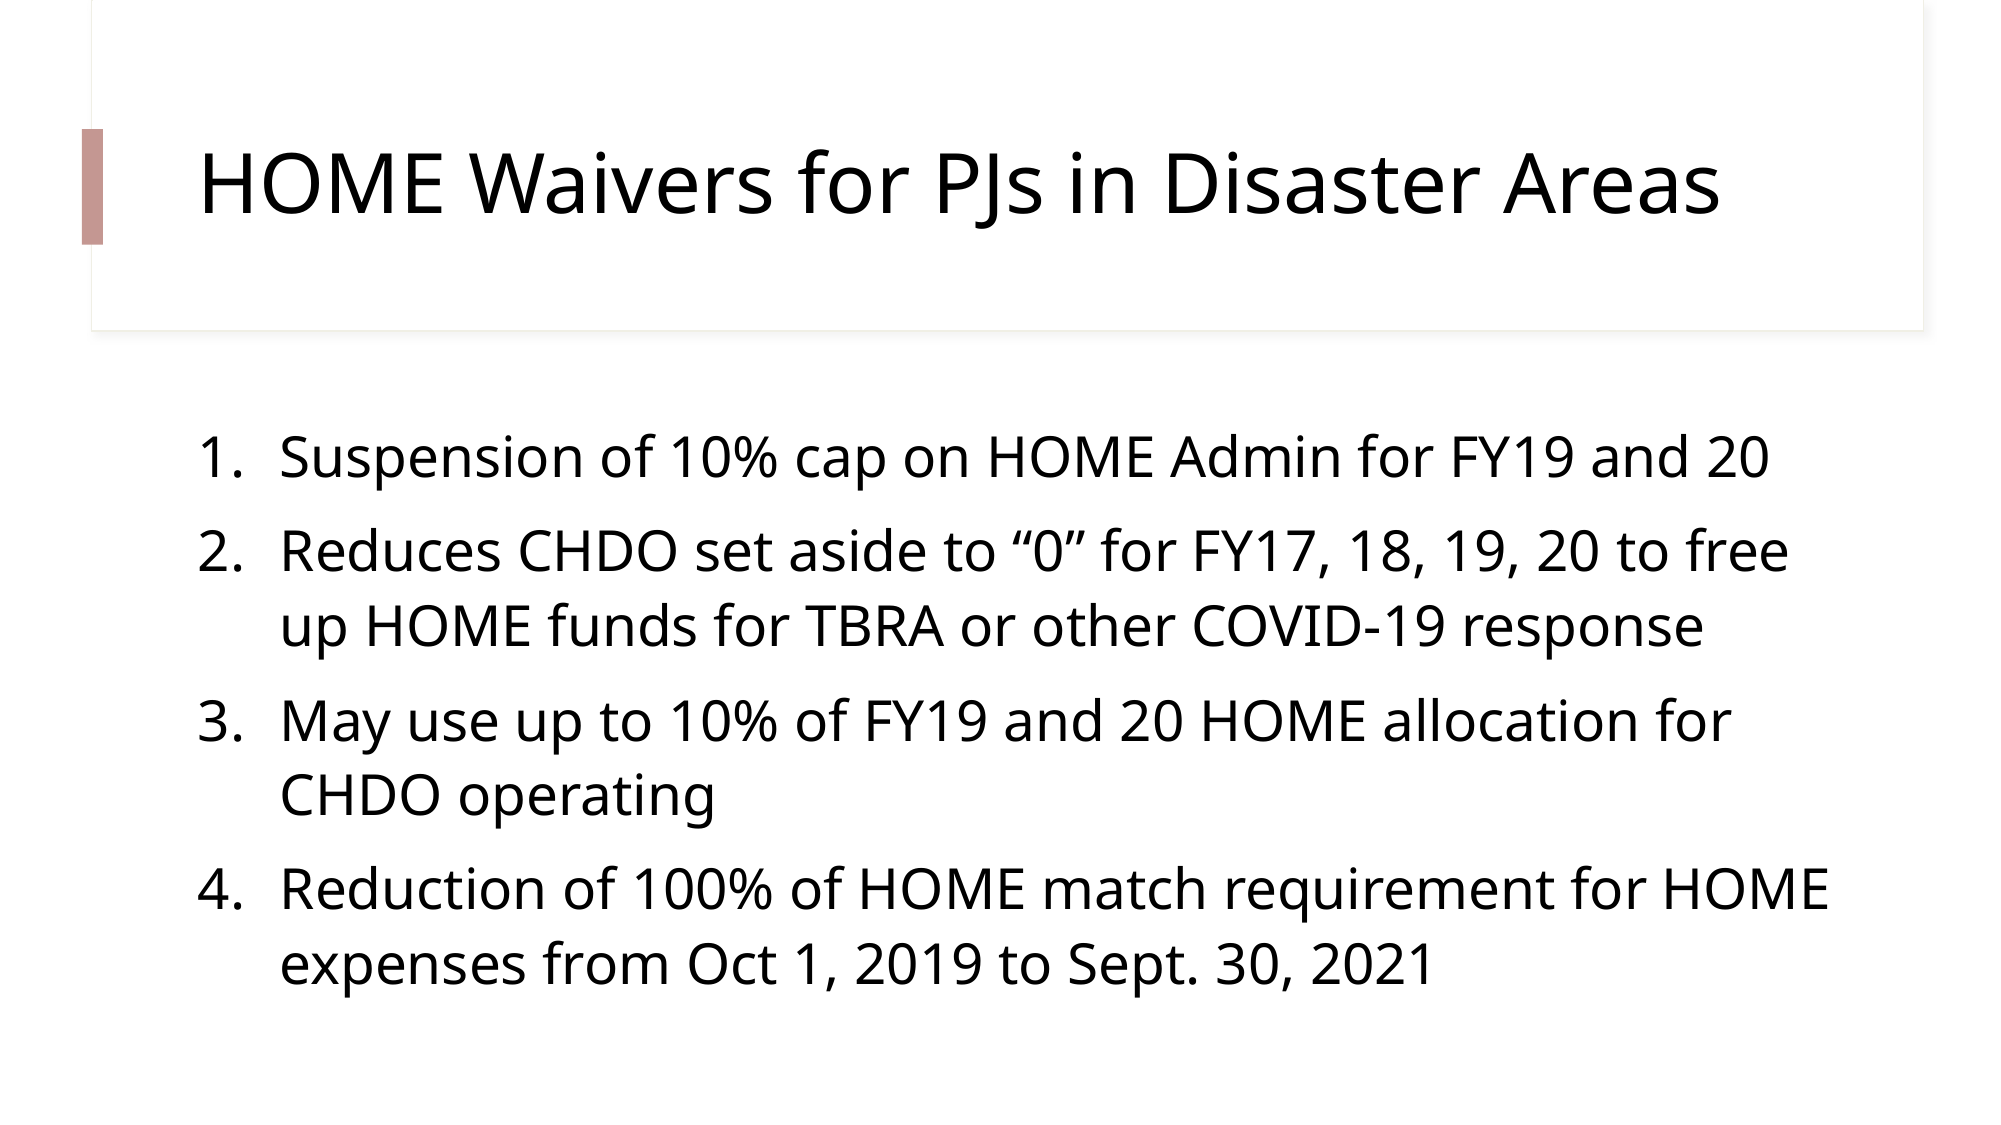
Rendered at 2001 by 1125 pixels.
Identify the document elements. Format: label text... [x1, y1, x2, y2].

title HOME Waivers for PJs in Disaster Areas [183, 90, 1851, 284]
list Suspension of 10% cap on HOME Admin for FY19 and 20 Reduces CHDO set aside to “0” for FY17, 18, 19, 20 to free up HOME funds for TBRA or other COVID-19 response May use up to 10% of FY19 and 20 HOME allocation for CHDO operating Reduction of 100% of HOME match requirement for HOME expenses from Oct 1, 2019 to Sept. 30, 2021 [183, 406, 1851, 1013]
